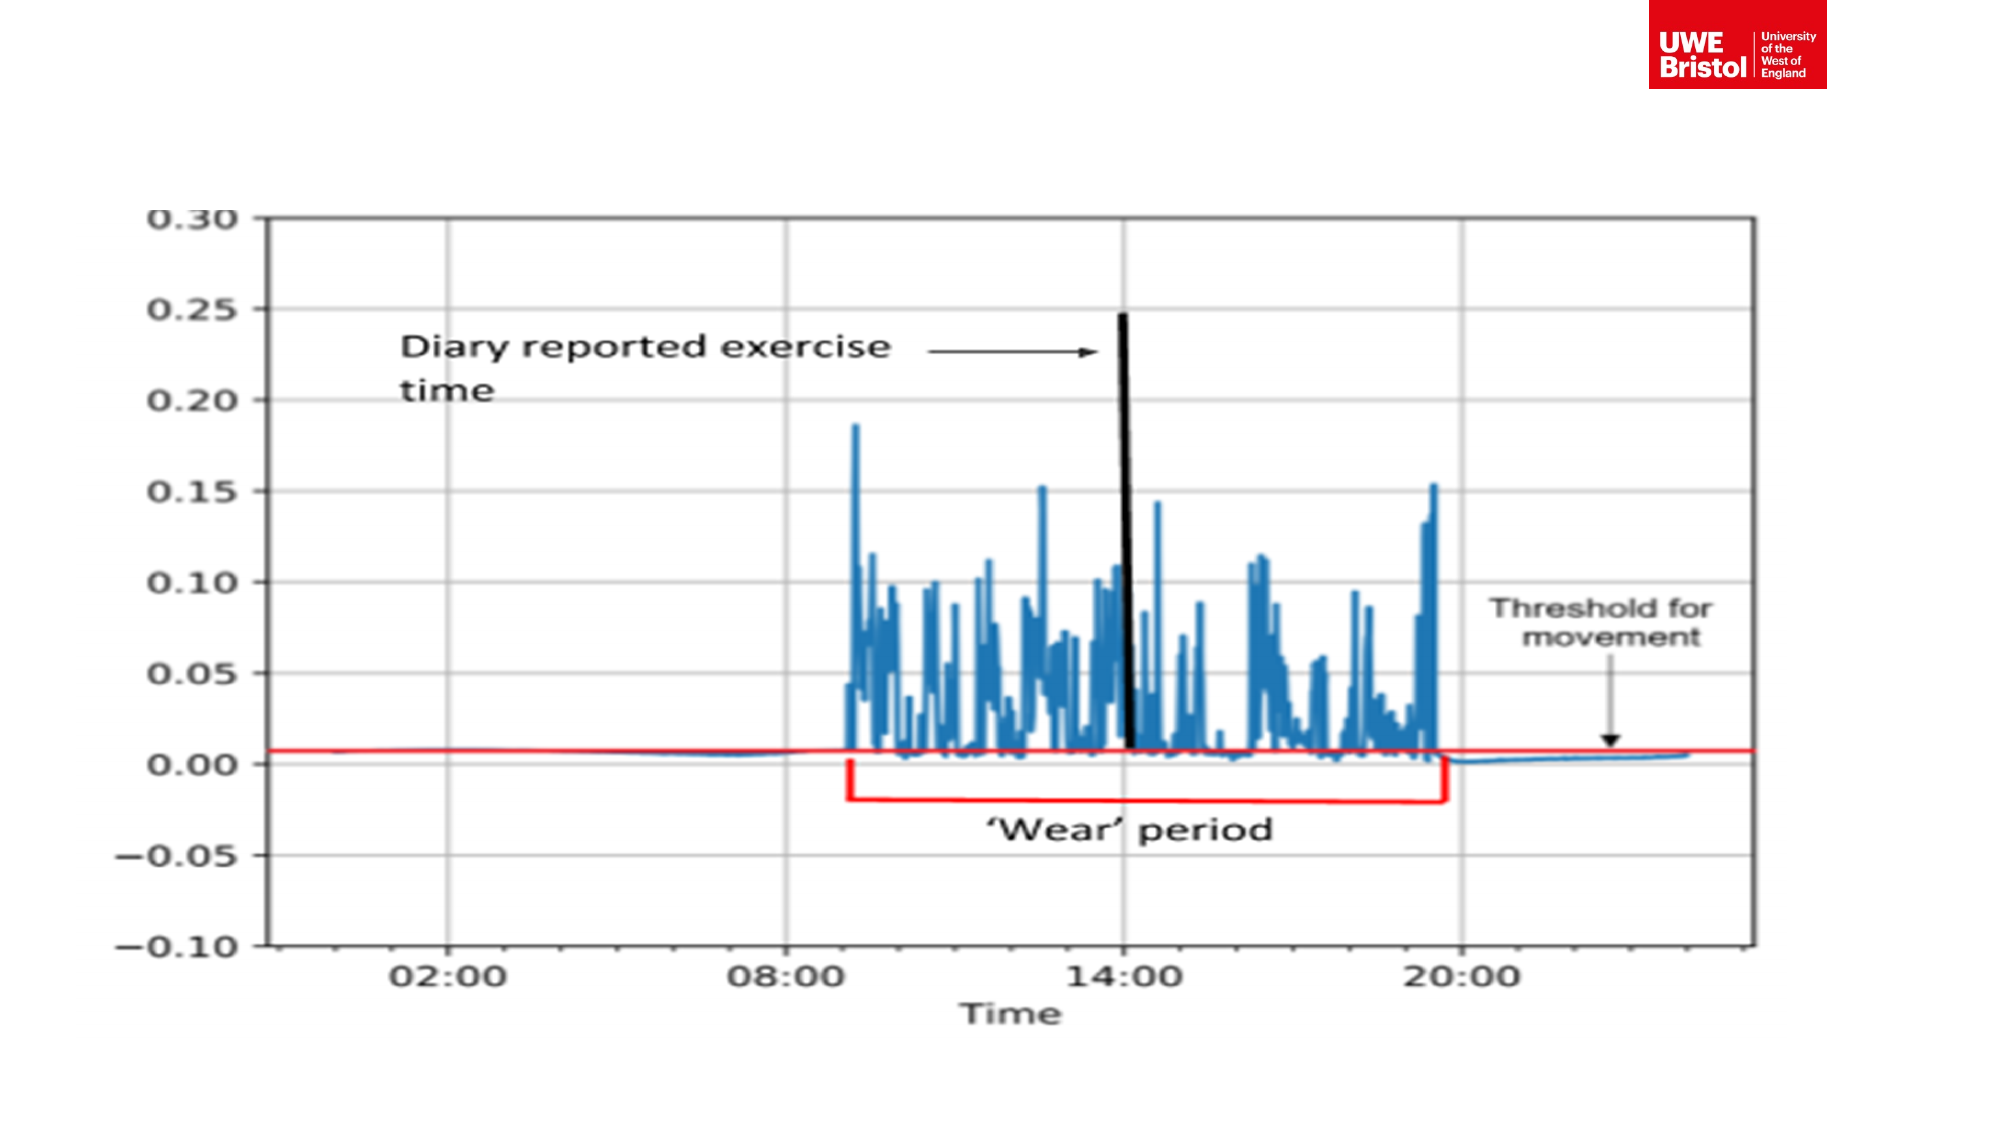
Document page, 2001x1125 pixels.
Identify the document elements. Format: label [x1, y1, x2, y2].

picture [75, 210, 1787, 1039]
picture [1649, 0, 1827, 89]
